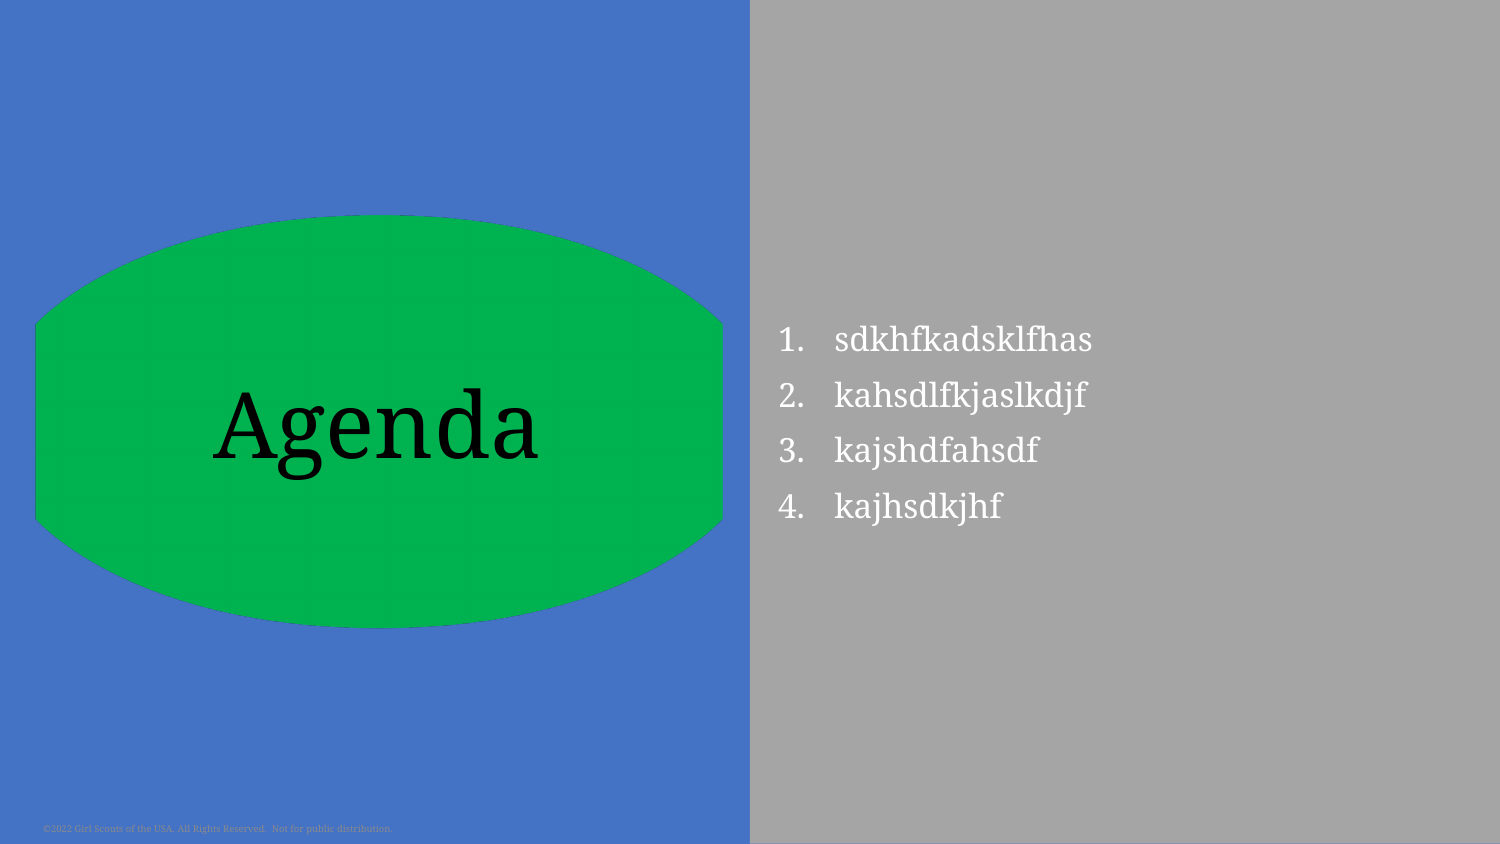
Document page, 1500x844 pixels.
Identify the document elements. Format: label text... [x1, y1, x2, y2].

footer ©2022 Girl Scouts of the USA. All Rights Reserved. Not for public distribution. [28, 818, 959, 844]
list sdkhfkadsklfhas kahsdlfkjaslkdjf kajshdfahsdf kajhsdkjhf [778, 112, 1472, 732]
picture [33, 213, 725, 630]
